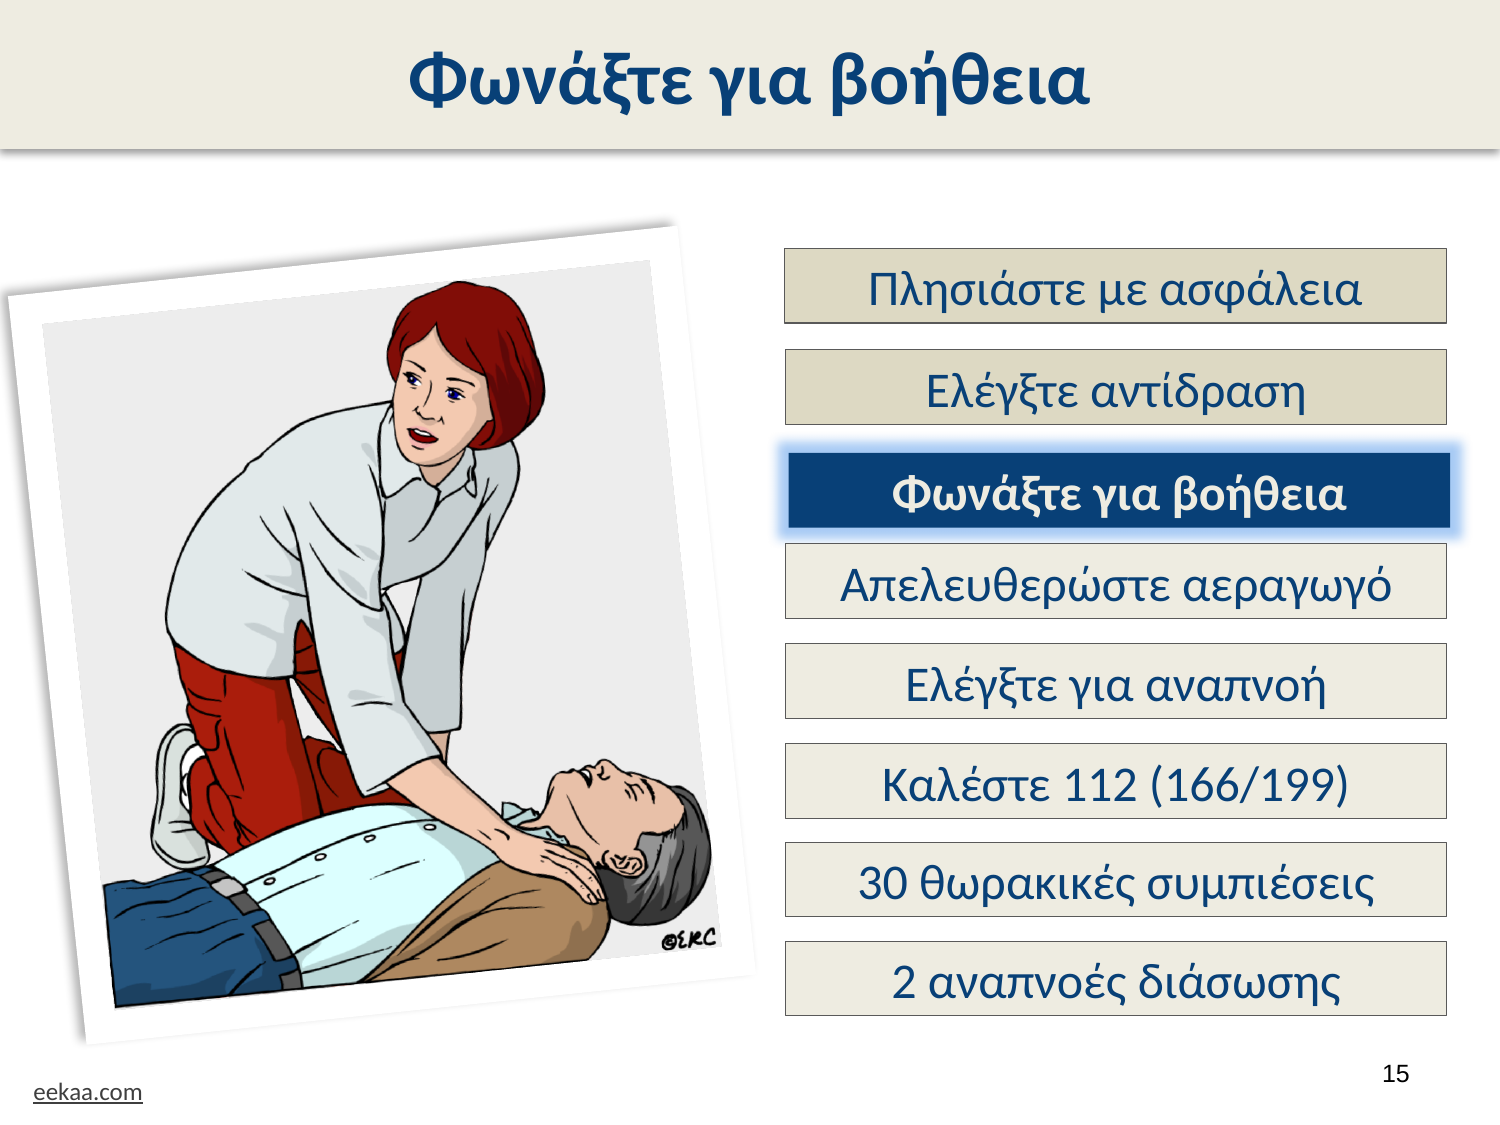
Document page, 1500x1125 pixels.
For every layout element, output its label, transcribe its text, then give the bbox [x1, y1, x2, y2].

text_box eekaa.com [18, 1068, 158, 1113]
text_box Καλέστε 112 (166/199) [785, 743, 1447, 819]
text_box Ελέγξτε για αναπνοή [785, 643, 1447, 719]
slide_number 14 [1074, 1042, 1425, 1103]
text_box Ελέγξτε αντίδραση [785, 349, 1447, 425]
title Φωνάξτε για βοήθεια [0, 0, 1500, 149]
text_box 30 θωρακικές συμπιέσεις [785, 842, 1447, 917]
picture [44, 262, 721, 1010]
text_box 2 αναπνοές διάσωσης [785, 941, 1447, 1016]
text_box Πλησιάστε με ασφάλεια [784, 248, 1447, 324]
text_box Απελευθερώστε αεραγωγό [785, 543, 1447, 619]
text_box Φωνάξτε για βοήθεια [788, 452, 1451, 528]
